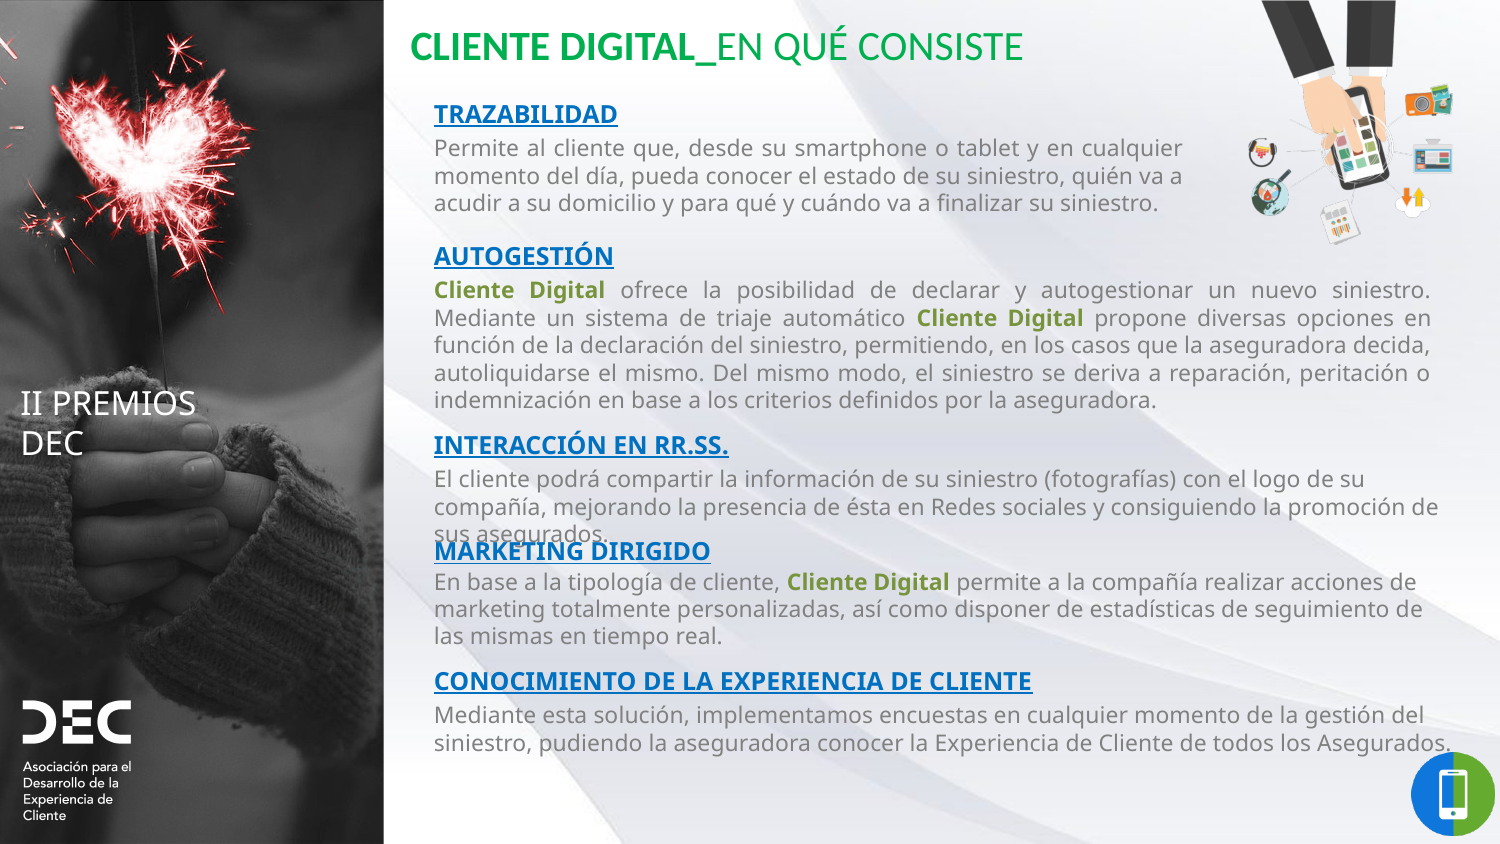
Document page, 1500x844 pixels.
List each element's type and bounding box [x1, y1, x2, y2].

text_box [0, 0, 385, 844]
picture [385, 0, 1500, 844]
